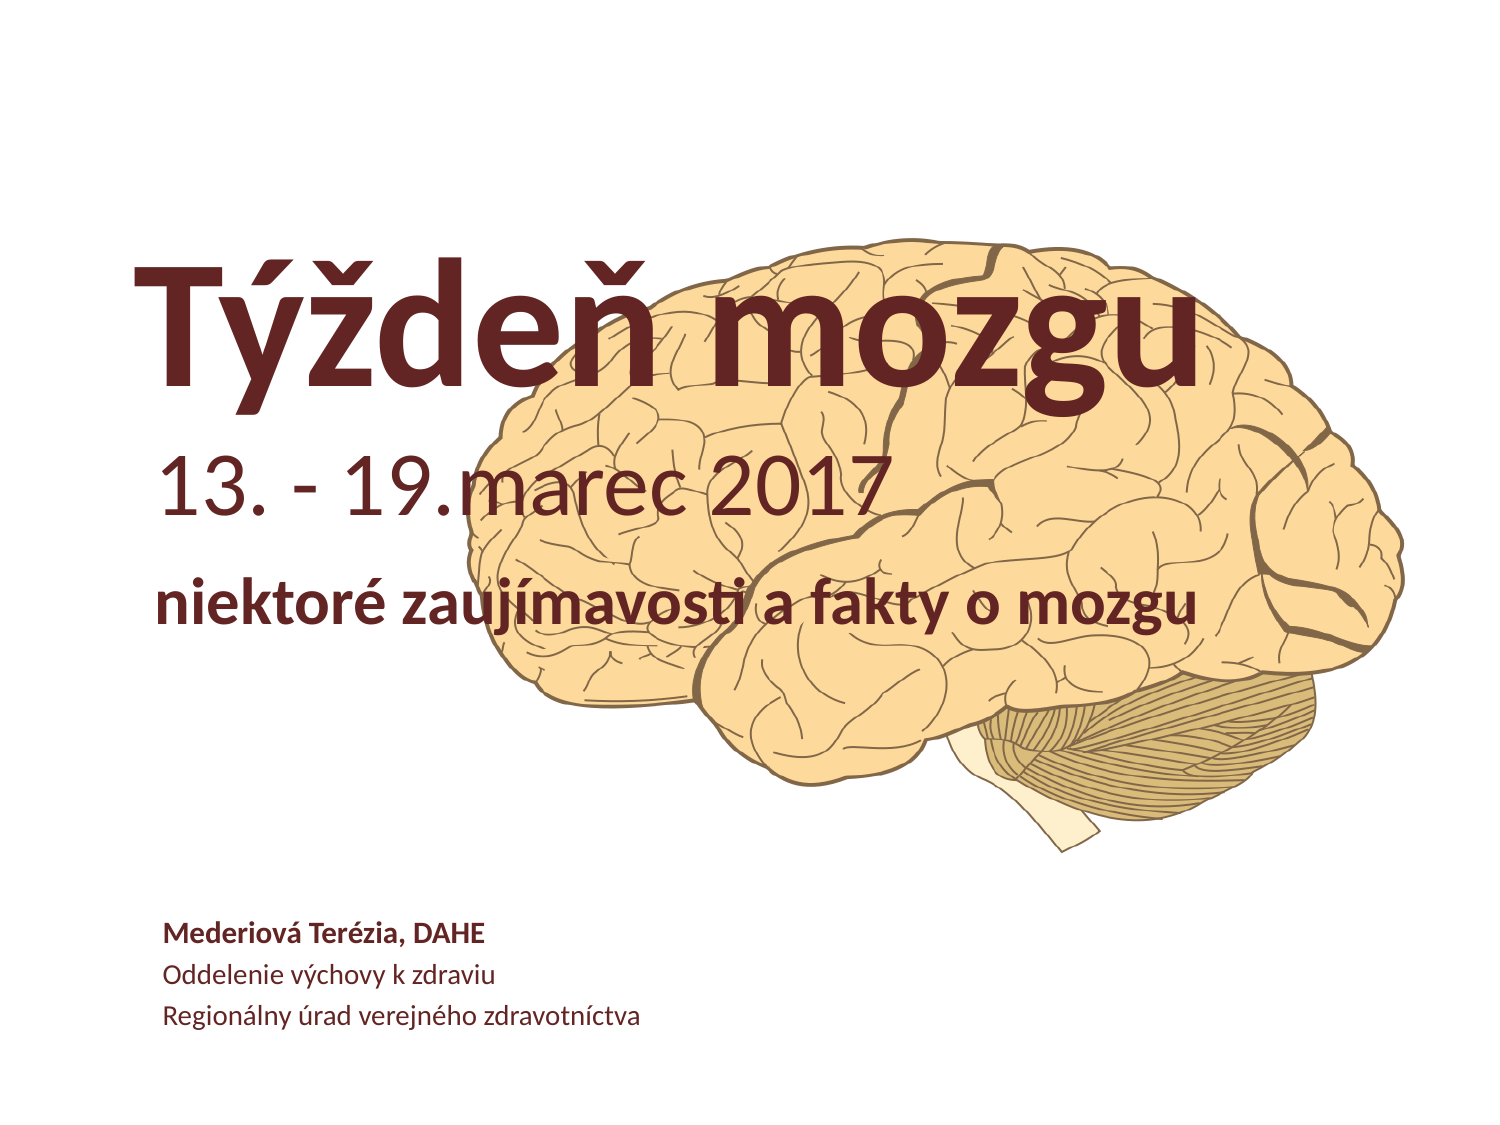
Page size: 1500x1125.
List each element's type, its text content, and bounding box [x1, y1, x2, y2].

picture [430, 196, 1446, 870]
subtitle Mederiová Terézia, DAHE Oddelenie výchovy k zdraviu Regionálny úrad verejného zdravotníctva [147, 905, 1198, 1039]
text_box Týždeň mozgu 13. - 19.marec 2017 niektoré zaujímavosti a fakty o mozgu [118, 302, 425, 544]
